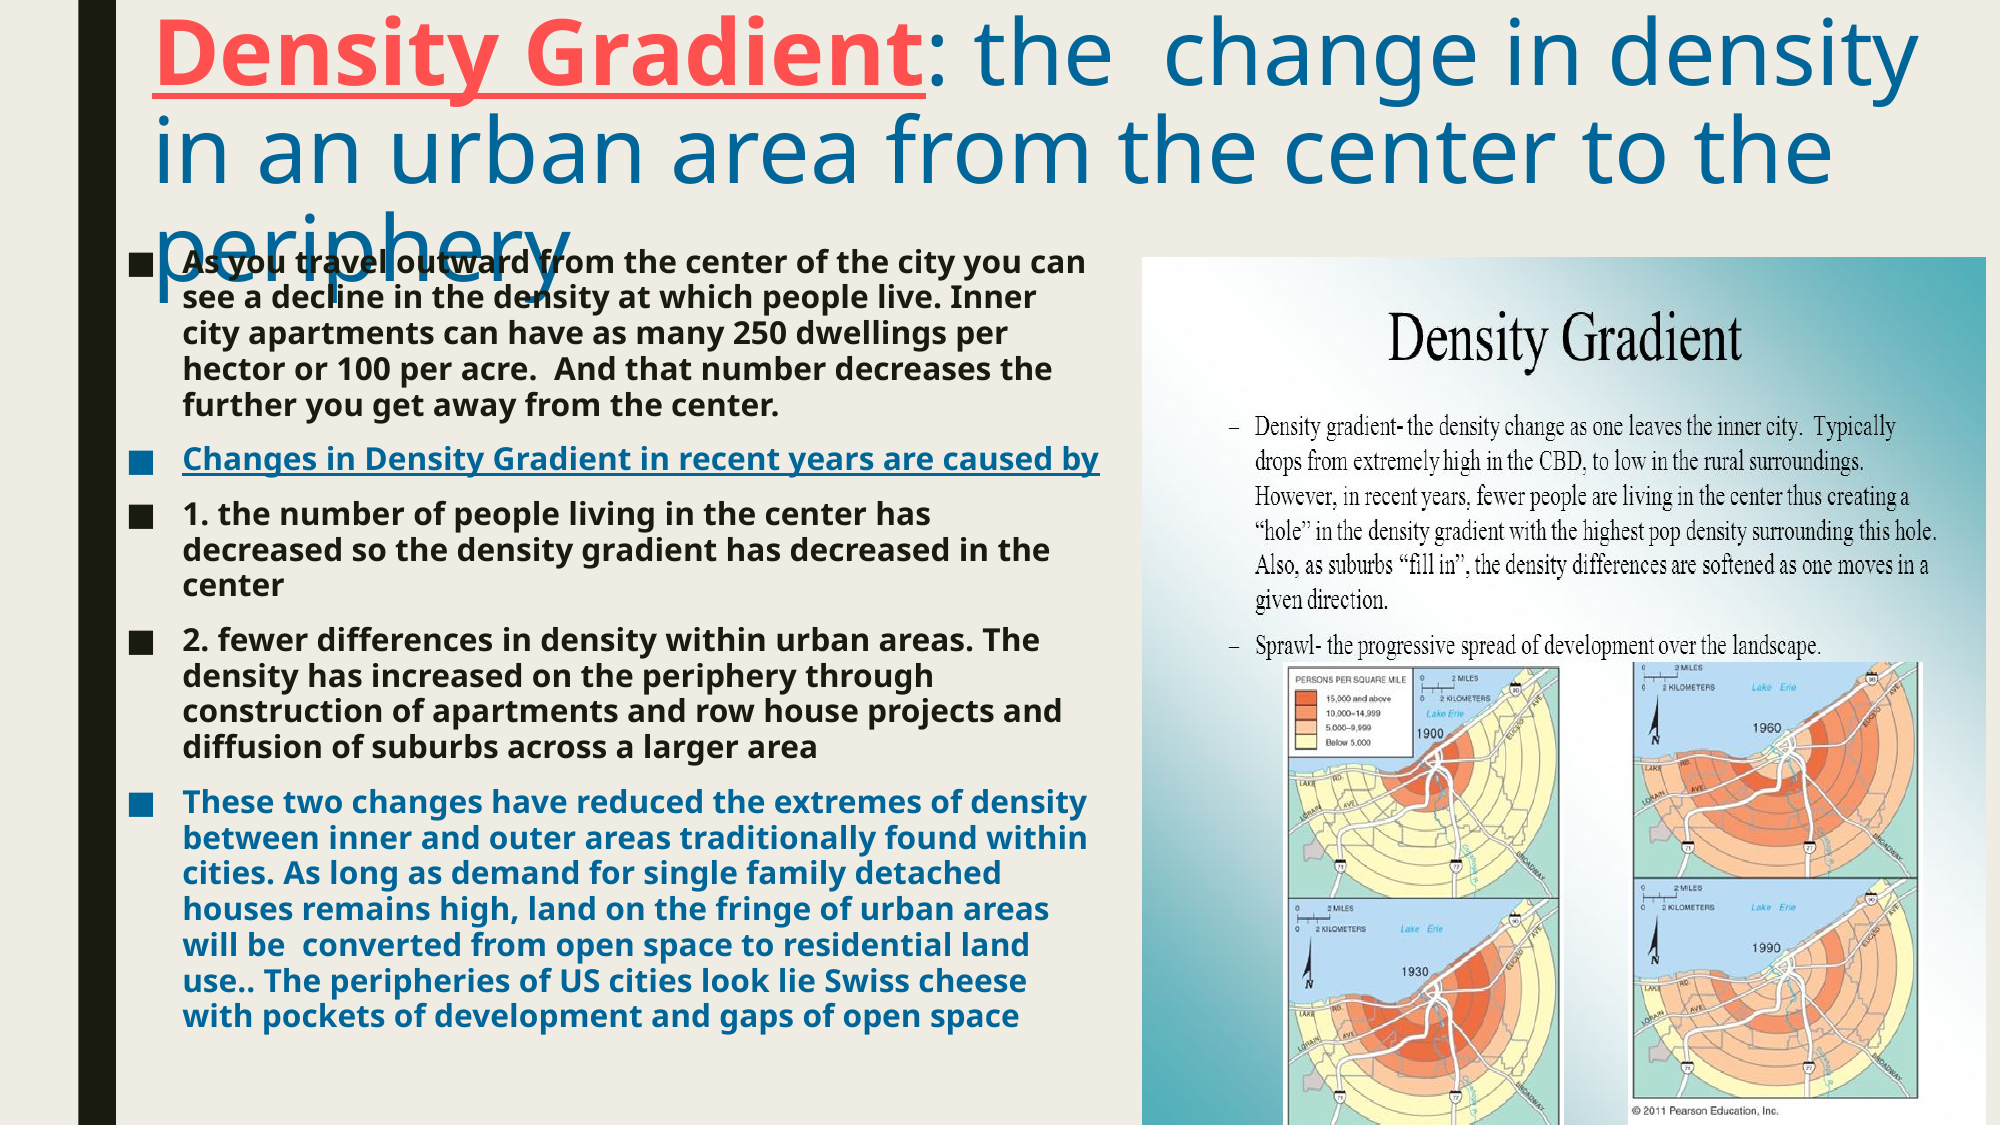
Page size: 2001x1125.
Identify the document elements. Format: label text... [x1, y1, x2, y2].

list As you travel outward from the center of the city you can see a decline in the density at which people live. Inner city apartments can have as many 250 dwellings per hector or 100 per acre. And that number decreases the further you get away from the center. Changes in Density Gradient in recent years are caused by 1. the number of people living in the center has decreased so the density gradient has decreased in the center 2. fewer differences in density within urban areas. The density has increased on the periphery through construction of apartments and row house projects and diffusion of suburbs across a larger area These two changes have reduced the extremes of density between inner and outer areas traditionally found within cities. As long as demand for single family detached houses remains high, land on the fringe of urban areas will be converted from open space to residential land use.. The peripheries of US cities look lie Swiss cheese with pockets of development and gaps of open space [111, 237, 1117, 1112]
title Density Gradient: the change in density in an urban area from the center to the periphery [137, 0, 1986, 237]
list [1142, 257, 1986, 1125]
